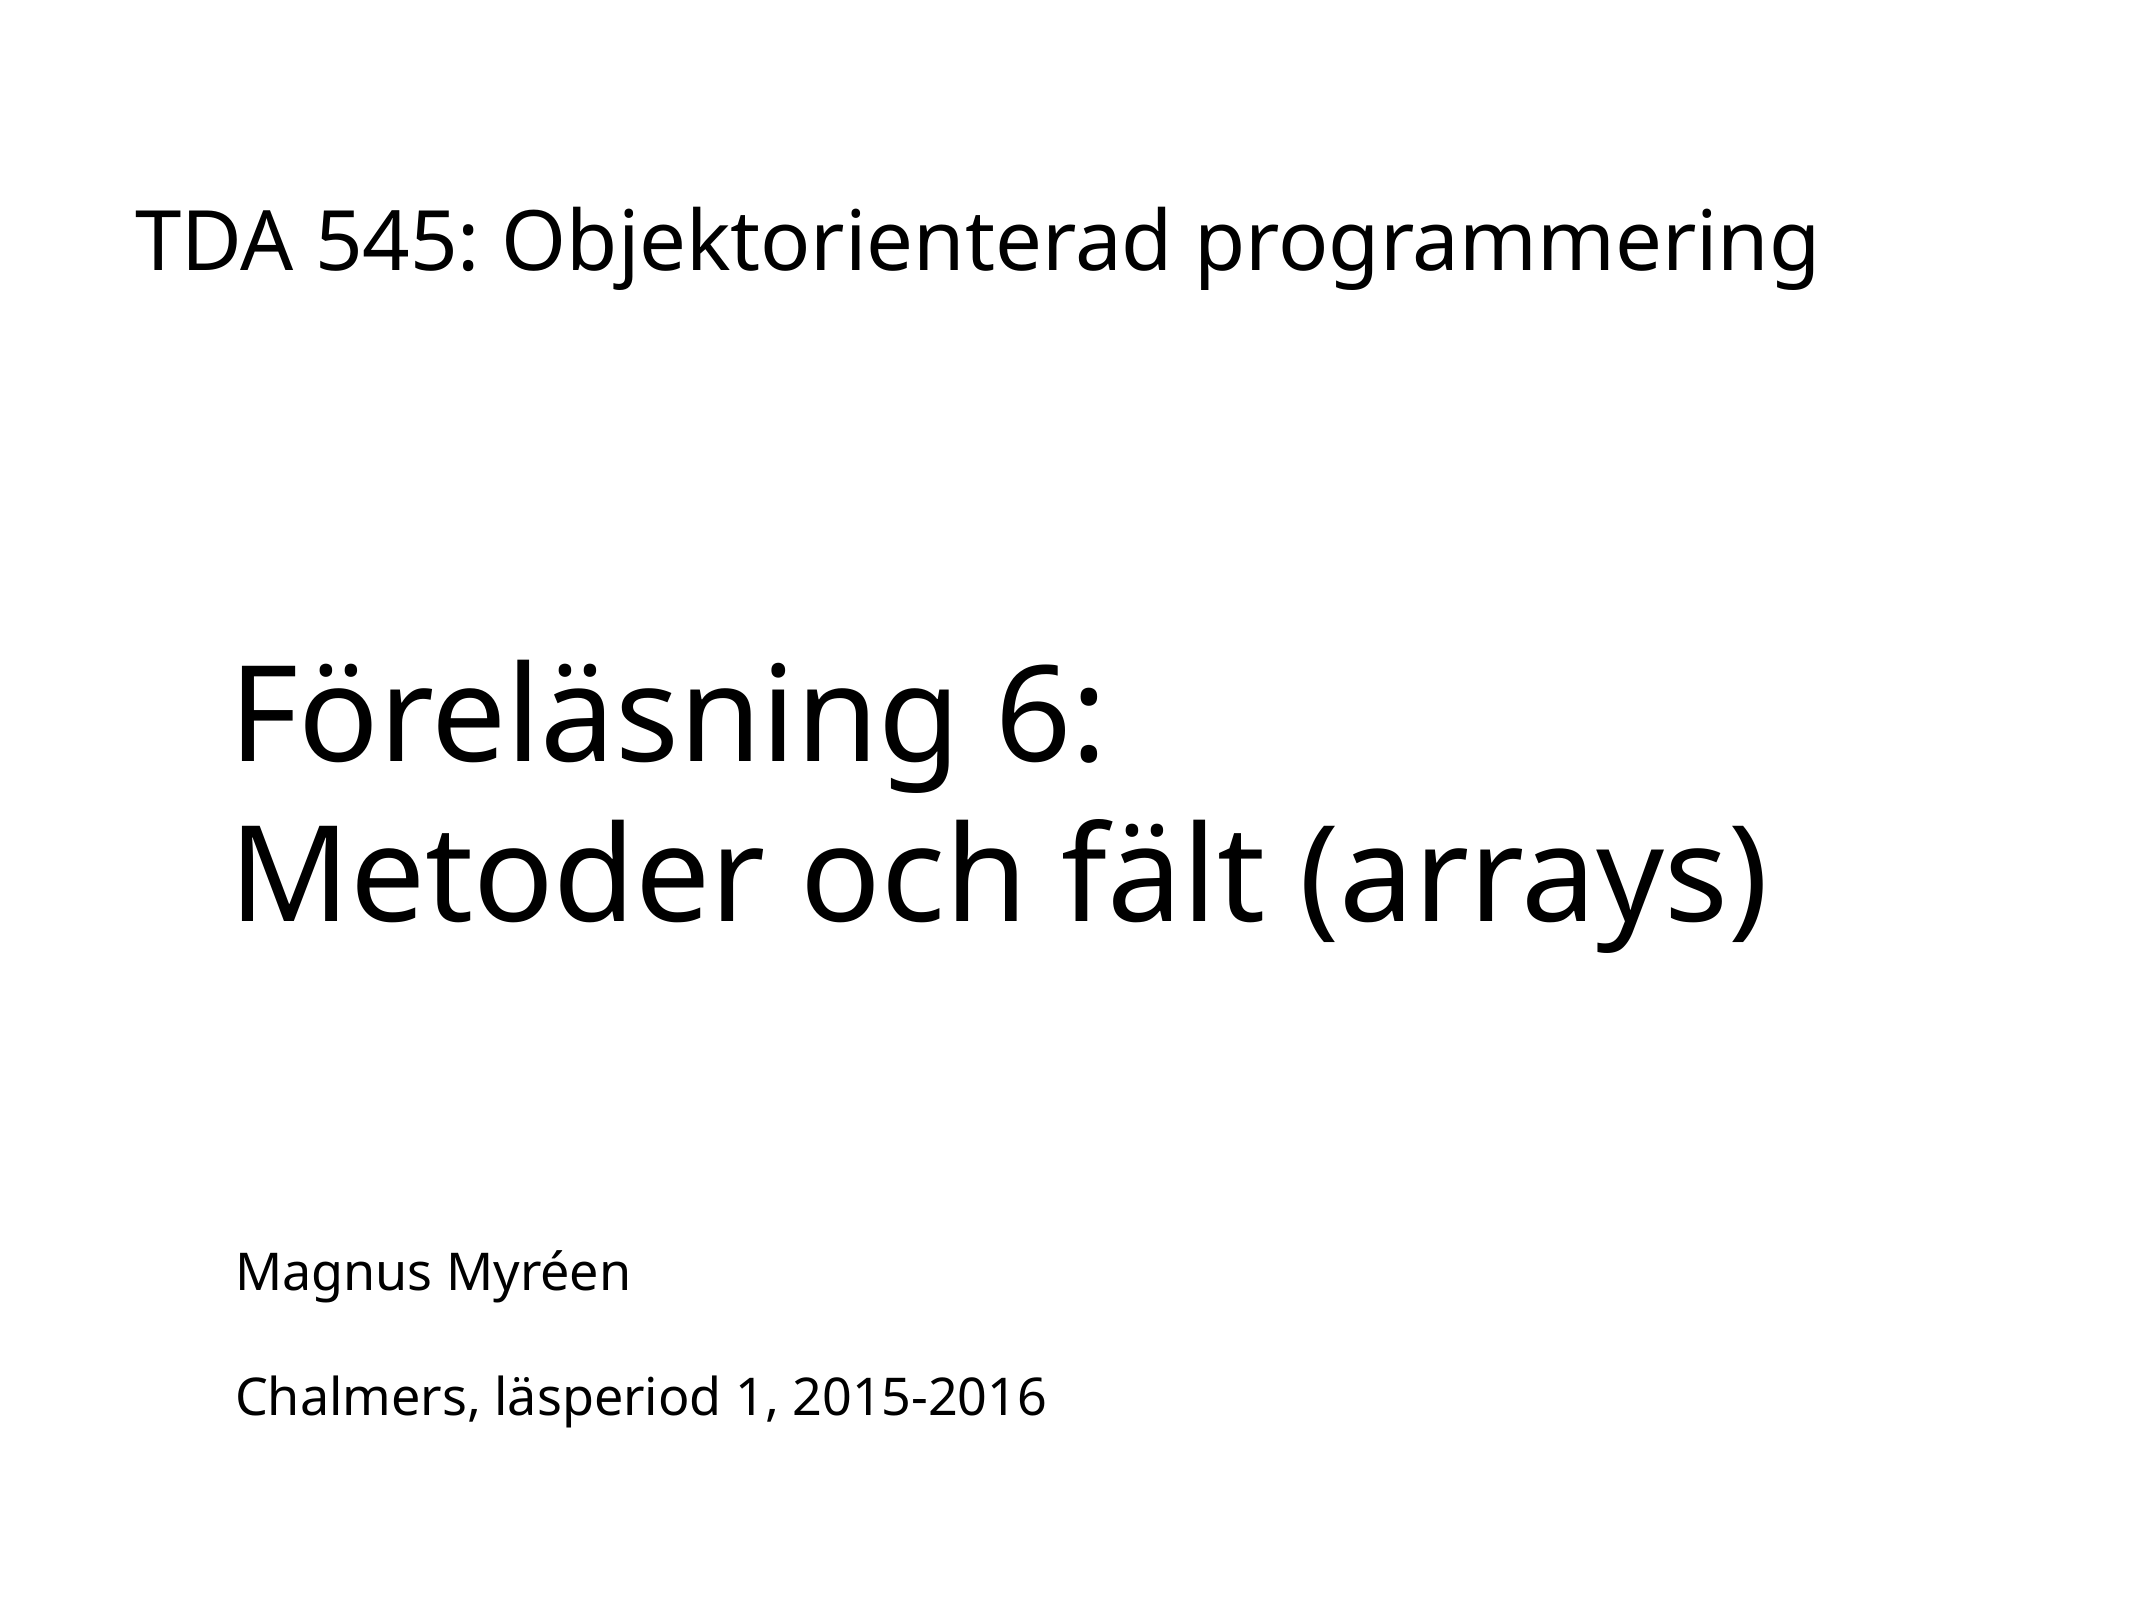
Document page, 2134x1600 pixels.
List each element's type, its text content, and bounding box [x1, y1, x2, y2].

title Föreläsning 6: Metoder och fält (arrays) [228, 80, 1968, 949]
text_box TDA 545: Objektorienterad programmering [126, 179, 1830, 296]
text_box Magnus Myréen Chalmers, läsperiod 1, 2015-2016 [235, 1238, 1216, 1426]
